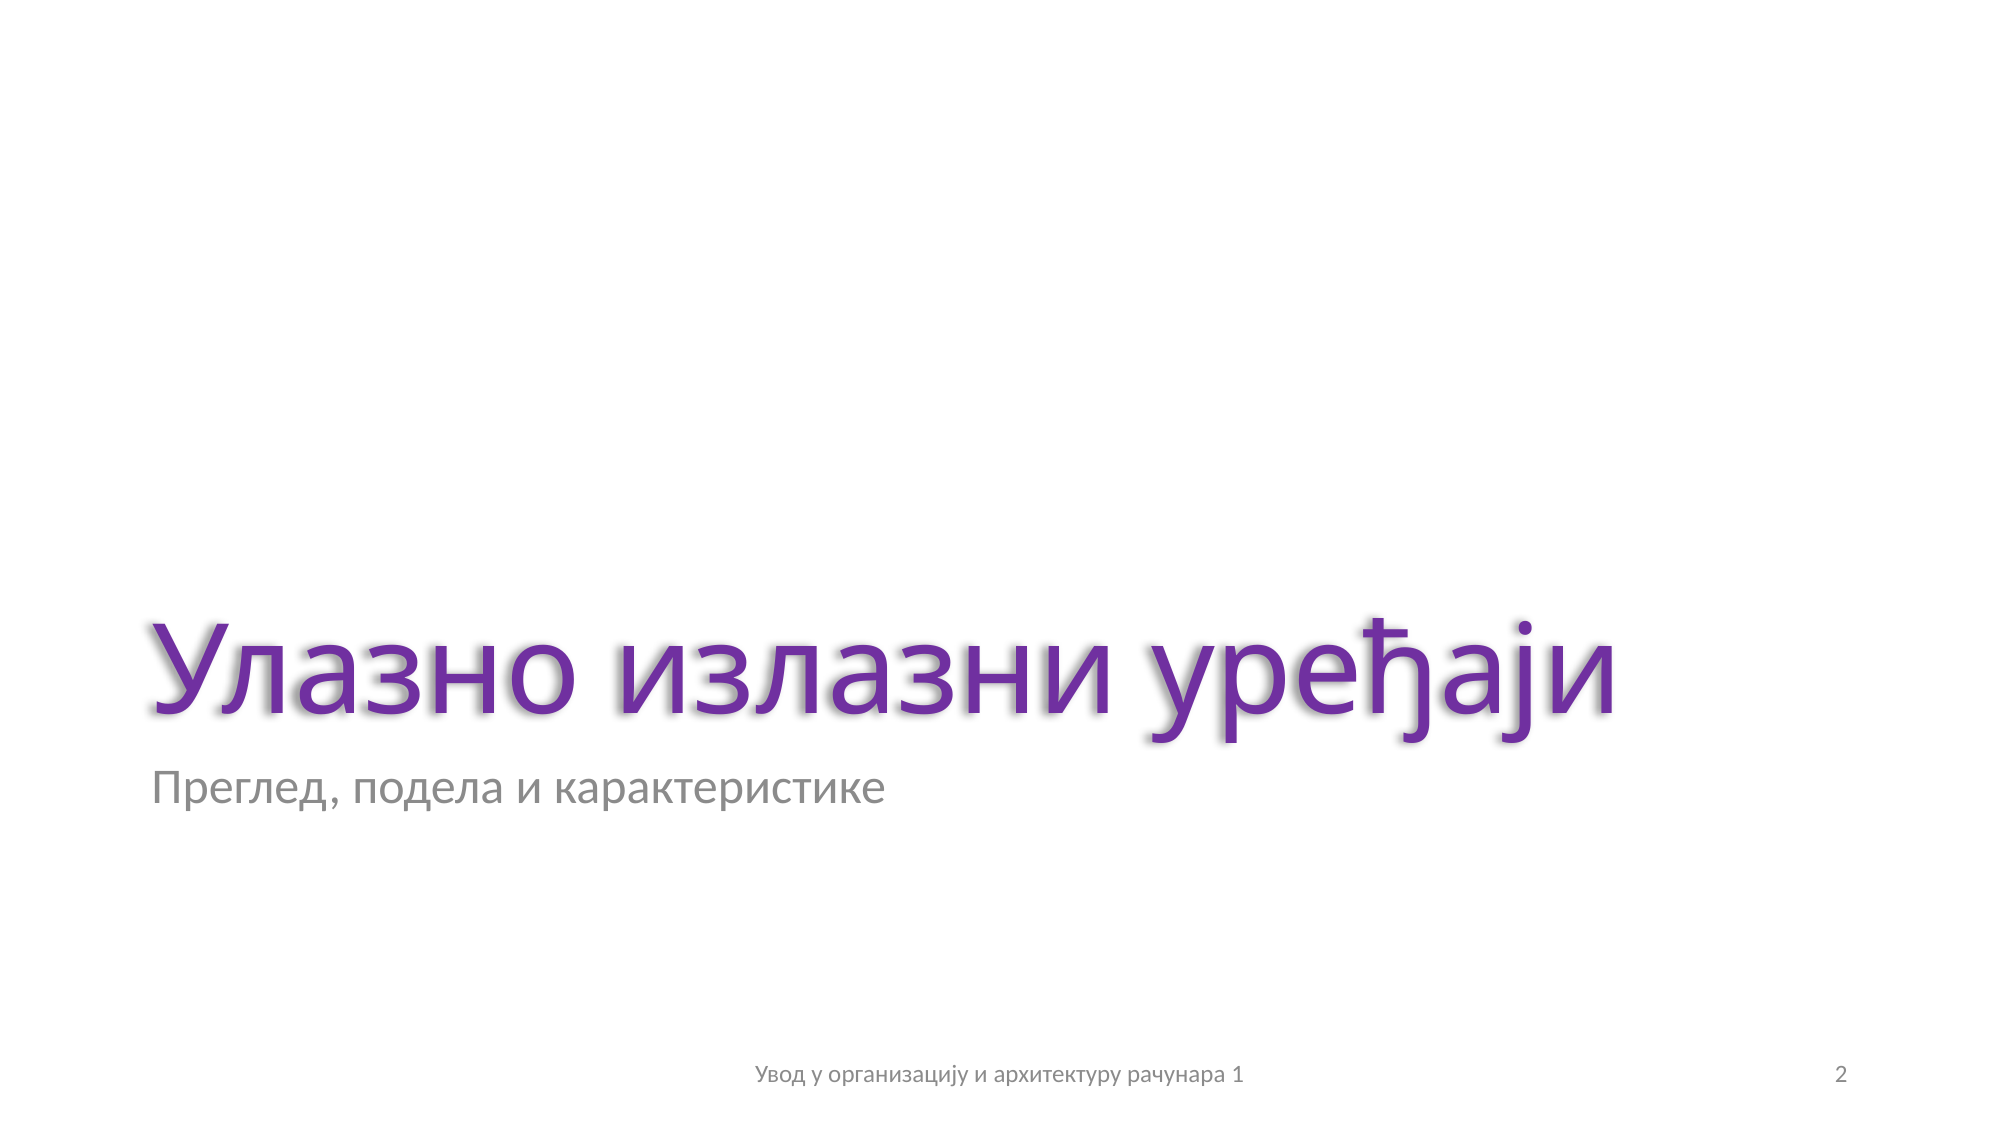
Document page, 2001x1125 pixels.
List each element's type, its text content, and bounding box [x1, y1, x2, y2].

list Преглед, подела и карактеристике [136, 752, 1862, 999]
title Улазно излазни уређаји [136, 280, 1862, 749]
slide_number 2 [1412, 1042, 1863, 1103]
footer Увод у организацију и архитектуру рачунара 1 [662, 1042, 1338, 1103]
